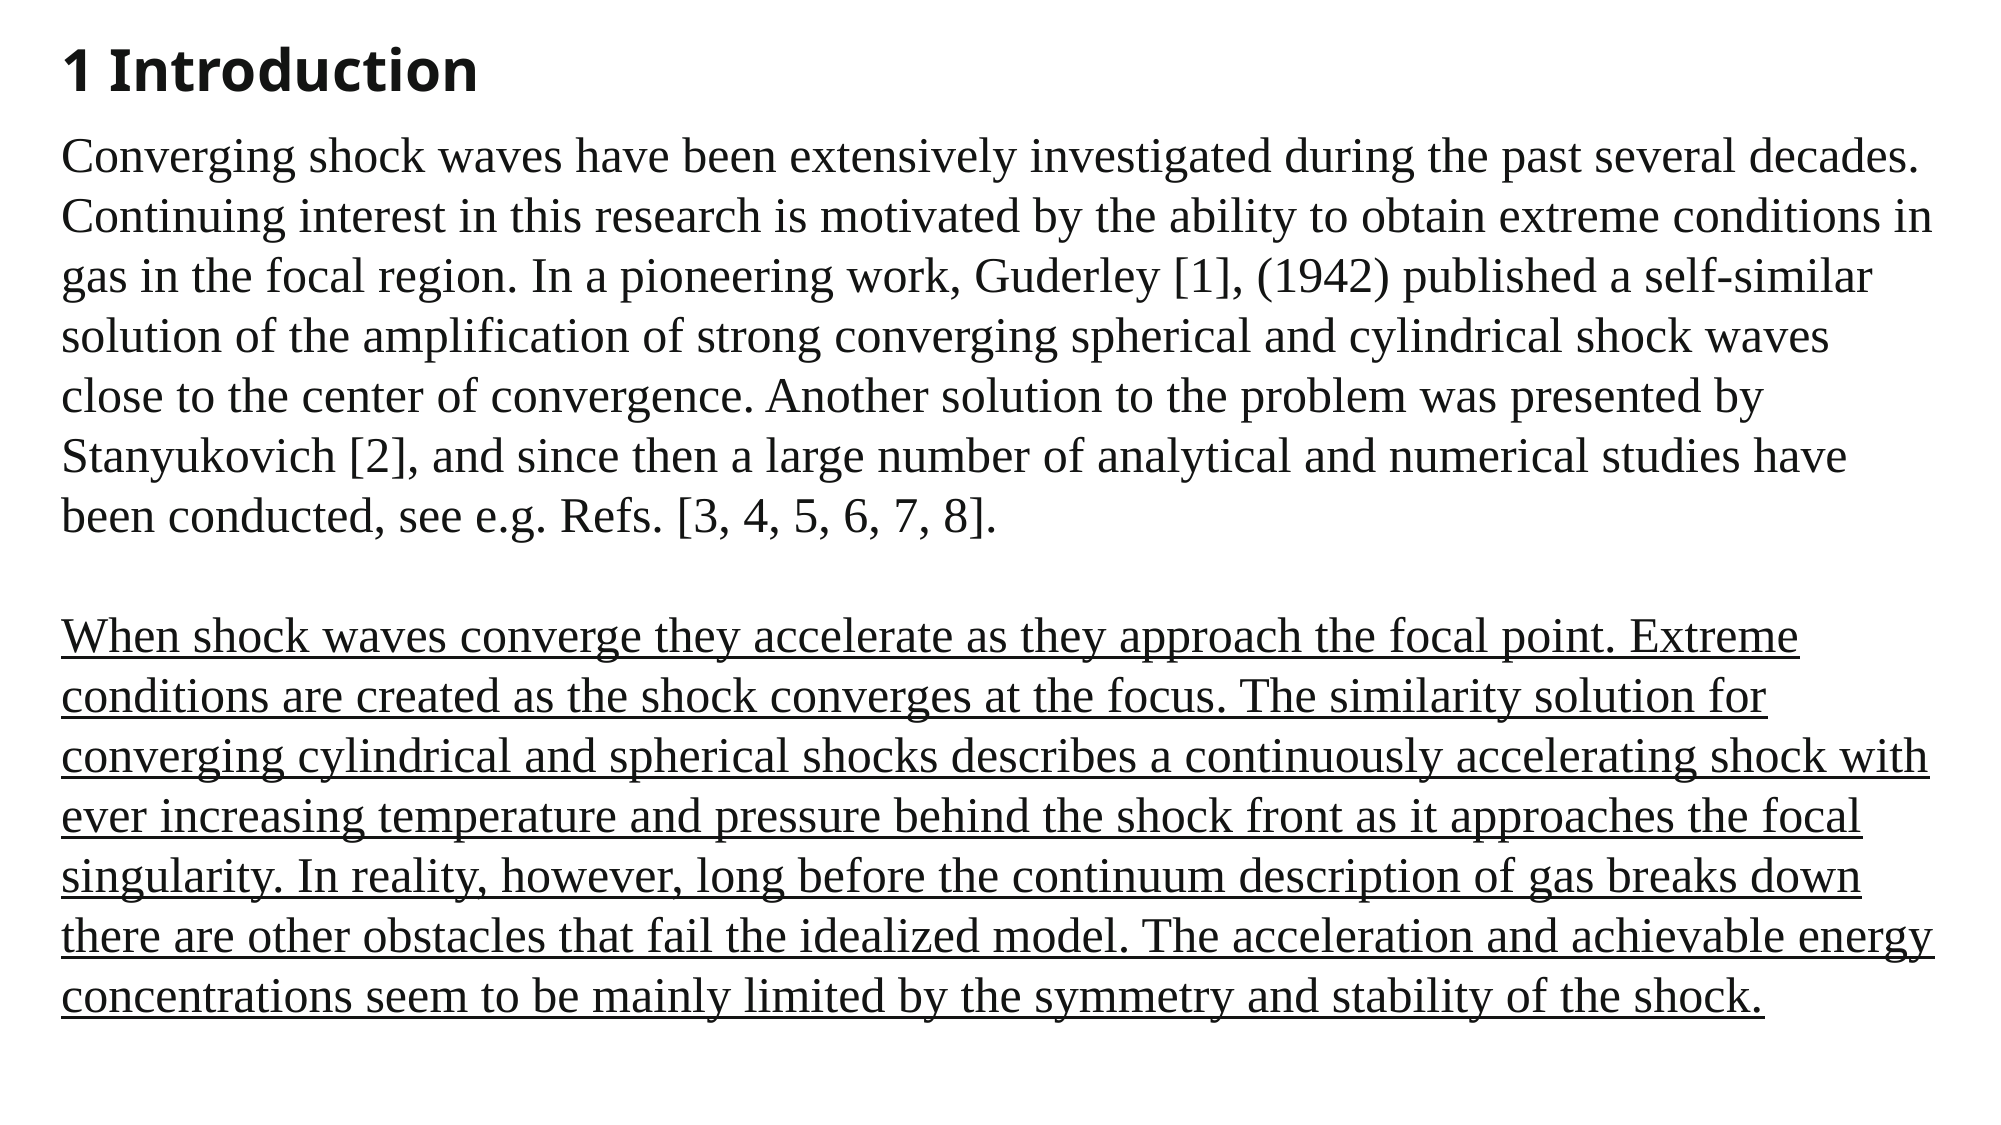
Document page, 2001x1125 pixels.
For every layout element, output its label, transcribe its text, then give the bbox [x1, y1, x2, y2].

text_box 1 Introduction Converging shock waves have been extensively investigated during the past several decades. Continuing interest in this research is motivated by the ability to obtain extreme conditions in gas in the focal region. In a pioneering work, Guderley [1], (1942) published a self-similar solution of the amplification of strong converging spherical and cylindrical shock waves close to the center of convergence. Another solution to the problem was presented by Stanyukovich [2], and since then a large number of analytical and numerical studies have been conducted, see e.g. Refs. [3, 4, 5, 6, 7, 8]. When shock waves converge they accelerate as they approach the focal point. Extreme conditions are created as the shock converges at the focus. The similarity solution for converging cylindrical and spherical shocks describes a continuously accelerating shock with ever increasing temperature and pressure behind the shock front as it approaches the focal singularity. In reality, however, long before the continuum description of gas breaks down there are other obstacles that fail the idealized model. The acceleration and achievable energy concentrations seem to be mainly limited by the symmetry and stability of the shock. [46, 25, 1953, 1031]
